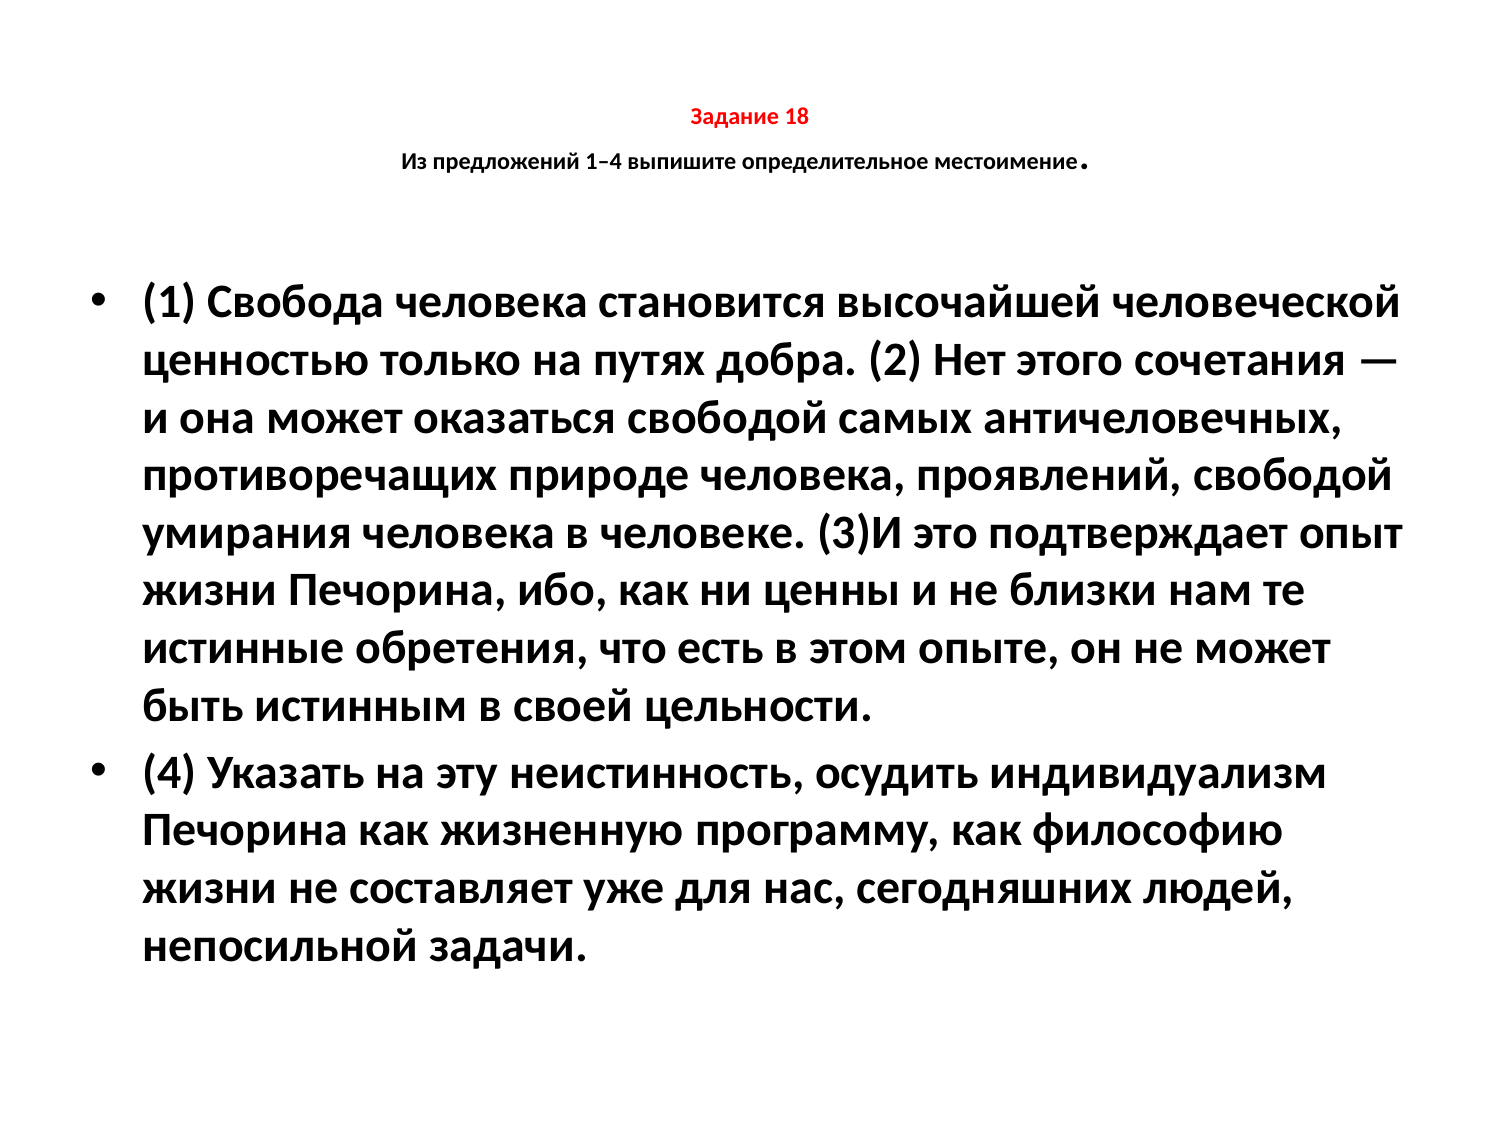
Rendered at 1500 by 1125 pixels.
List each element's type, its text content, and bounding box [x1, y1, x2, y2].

list (1) Свобода человека становится высочайшей человеческой ценностью только на путях добра. (2) Нет этого сочетания — и она может оказаться свободой самых античеловечных, противоречащих природе человека, проявлений, свободой умирания человека в человеке. (3)И это подтверждает опыт жизни Печорина, ибо, как ни ценны и не близки нам те истинные обретения, что есть в этом опыте, он не может быть истинным в своей цельности. (4) Указать на эту неистинность, осудить индивидуализм Печорина как жизненную программу, как философию жизни не составляет уже для нас, сегодняшних людей, непосильной задачи. [75, 262, 1425, 1005]
title Задание 18 Из предложений 1–4 выпишите определительное местоимение. [75, 45, 1425, 233]
